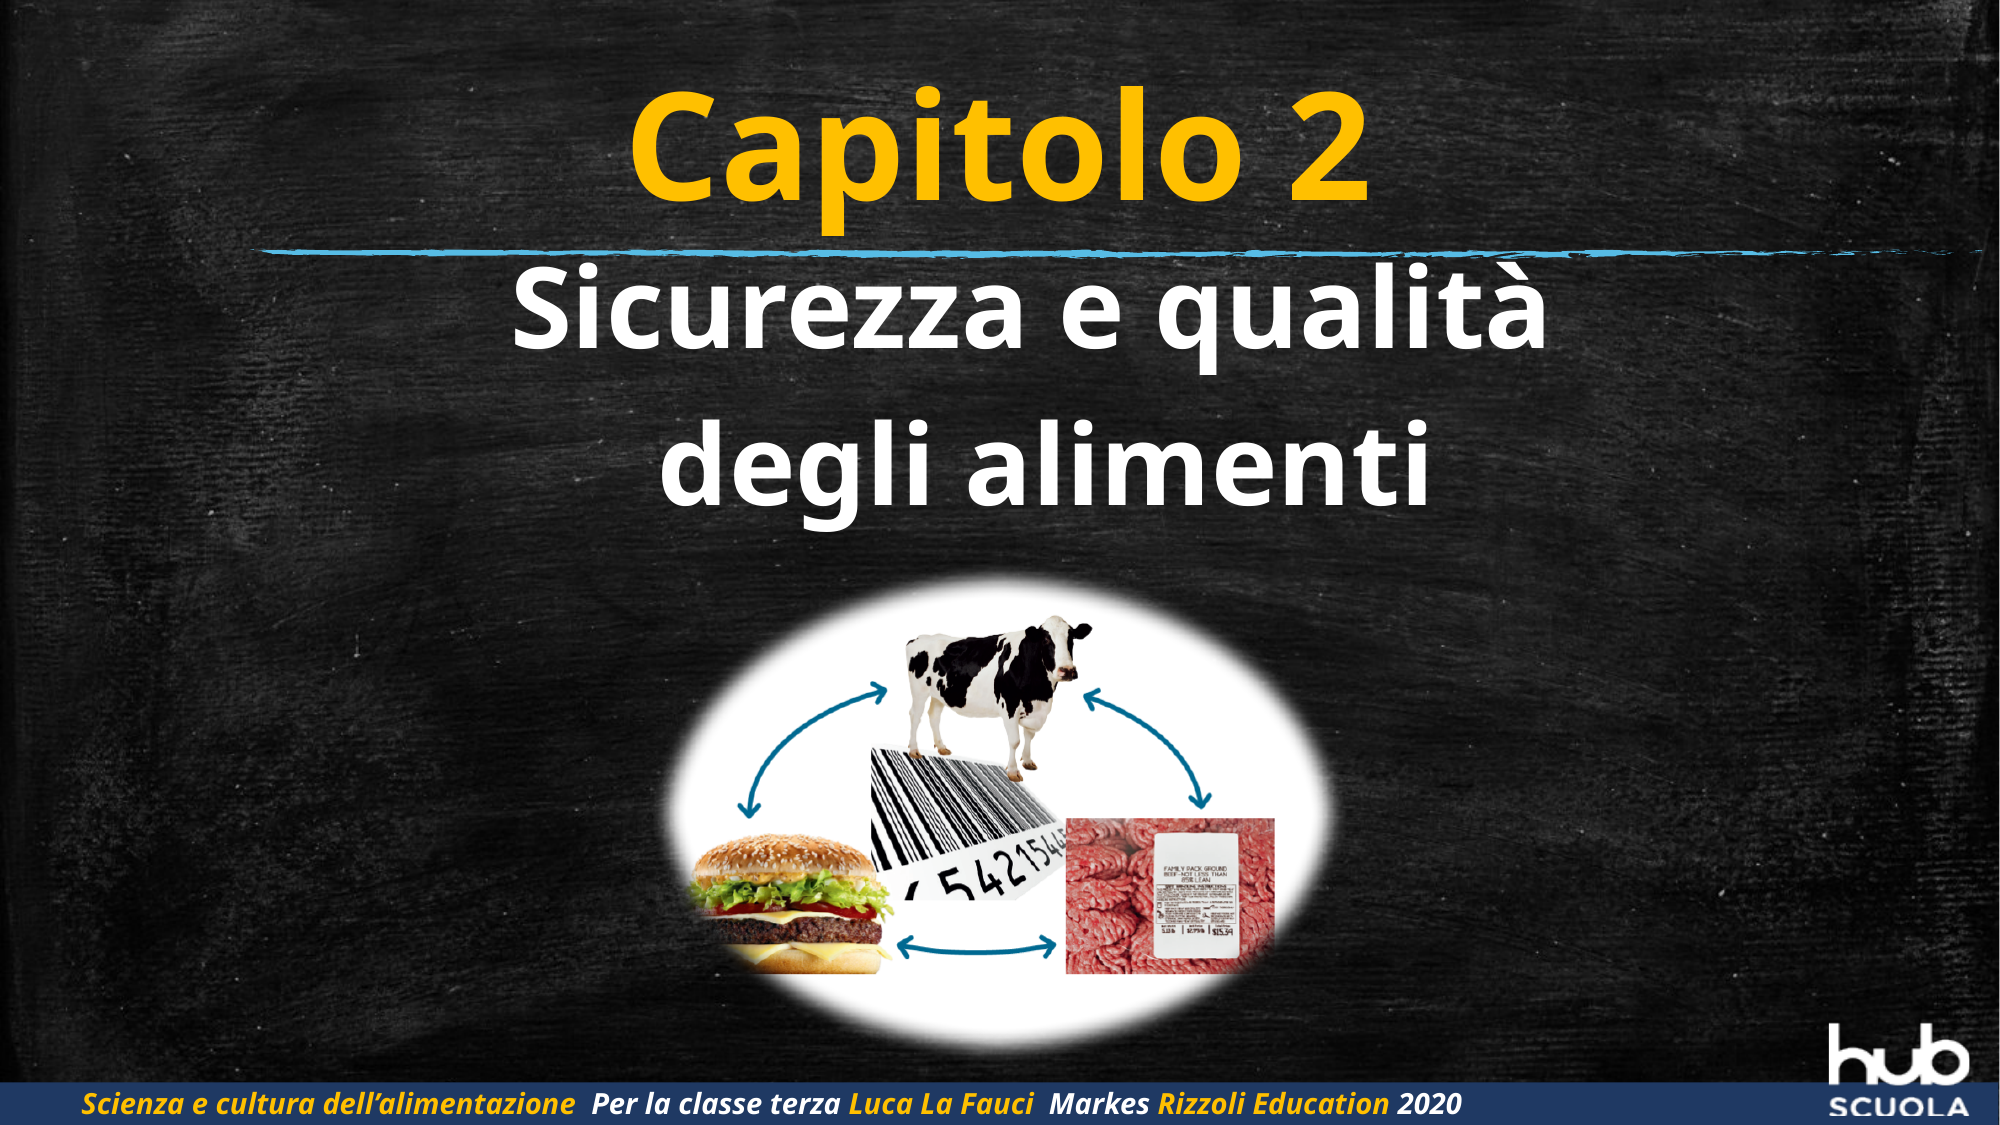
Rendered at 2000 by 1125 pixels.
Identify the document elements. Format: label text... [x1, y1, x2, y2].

text_box Sicurezza e qualità degli alimenti [193, 228, 1899, 536]
picture [1828, 1022, 1970, 1116]
text_box Scienza e cultura dell’alimentazione Per la classe terza Luca La Fauci Markes Rizzoli Education 2020 [0, 1082, 1999, 1125]
picture [648, 561, 1349, 1065]
text_box Capitolo 2 [609, 16, 1388, 228]
